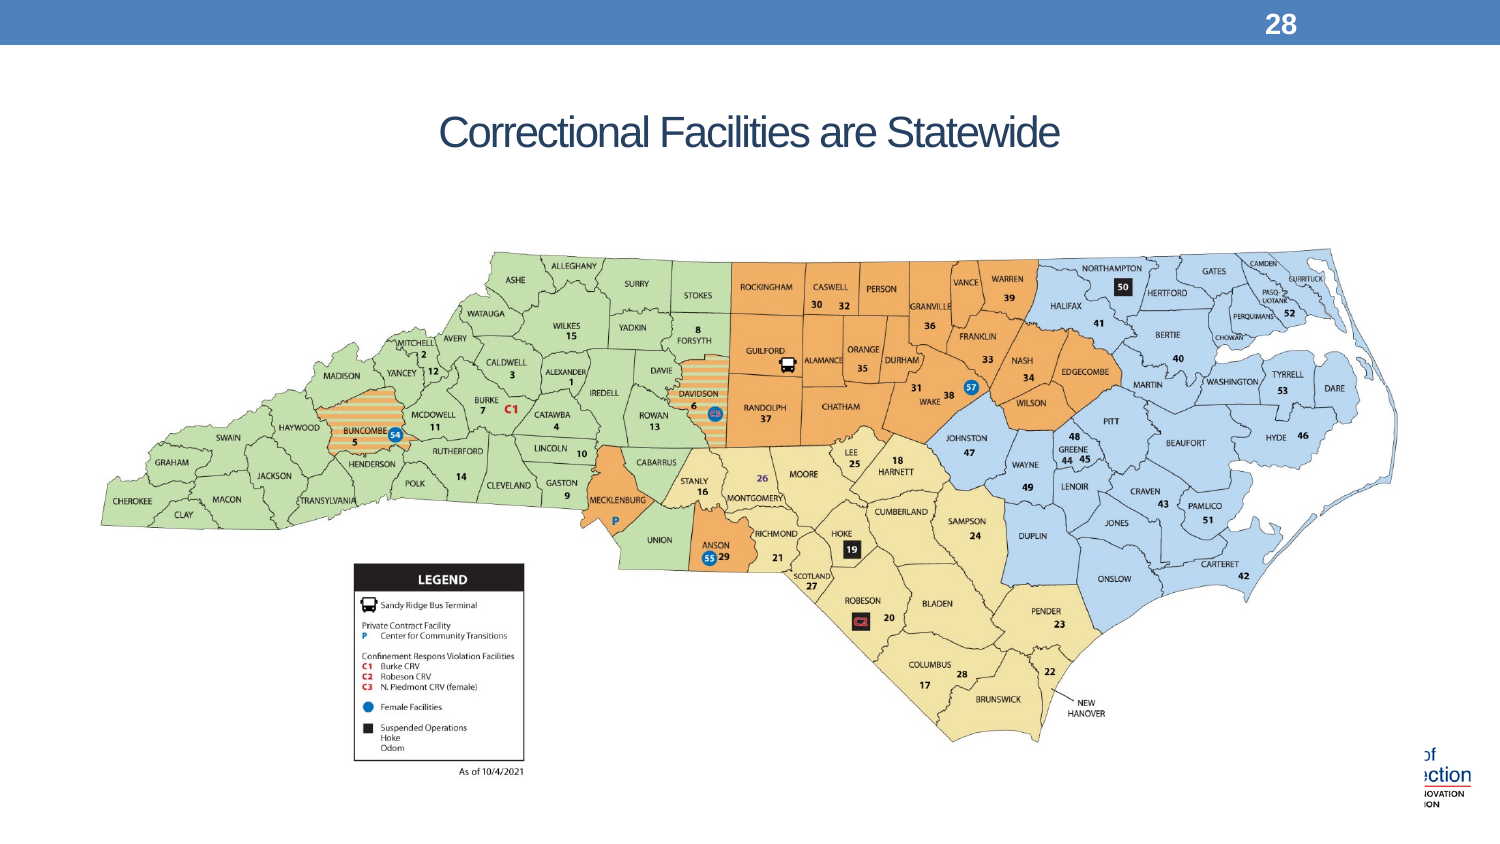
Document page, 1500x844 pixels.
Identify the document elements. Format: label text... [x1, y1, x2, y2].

title Correctional Facilities are Statewide [135, 60, 1365, 201]
picture [75, 221, 1474, 821]
slide_number 28 [1250, 2, 1425, 43]
